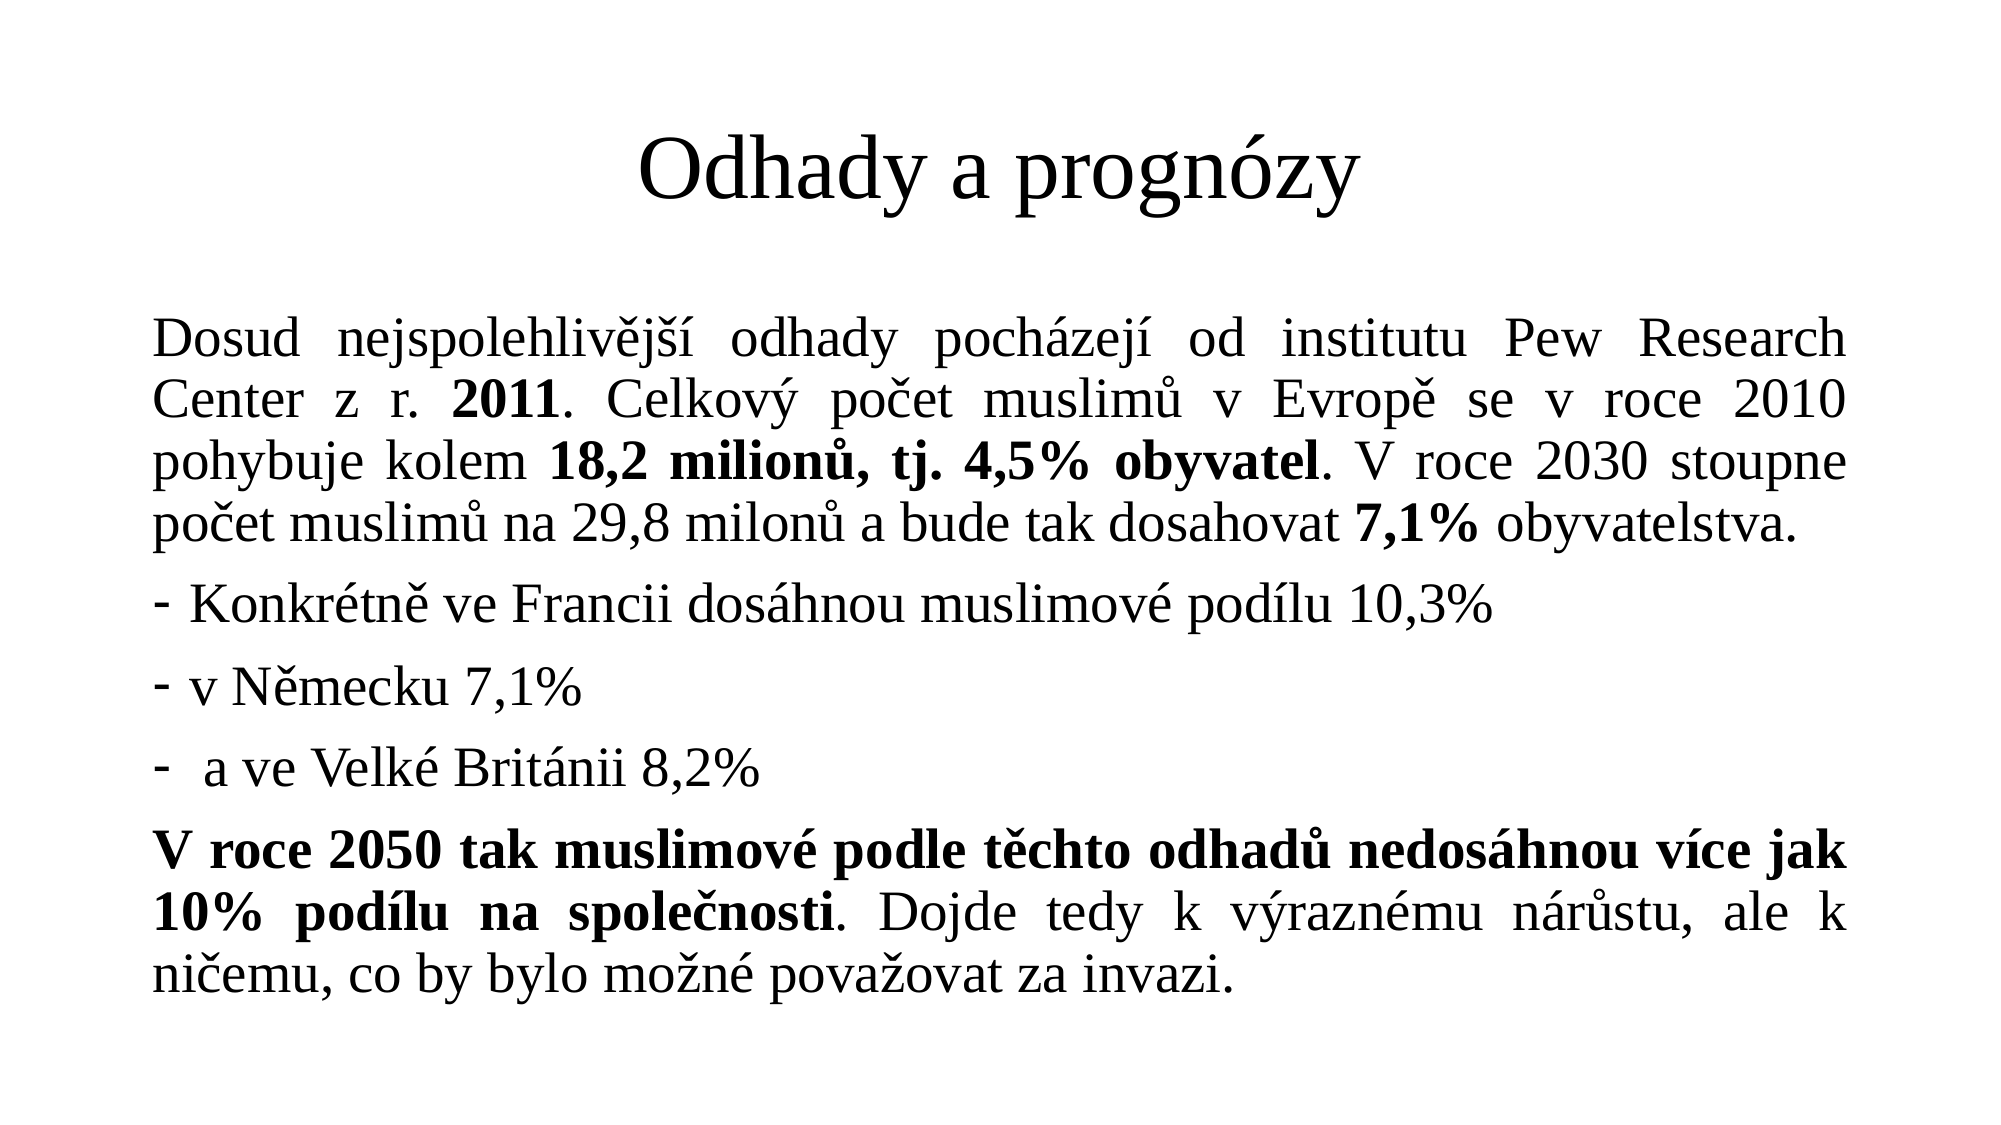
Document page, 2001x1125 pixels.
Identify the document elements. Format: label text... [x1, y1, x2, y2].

title Odhady a prognózy [137, 59, 1863, 278]
list Dosud nejspolehlivější odhady pocházejí od institutu Pew Research Center z r. 2011. Celkový počet muslimů v Evropě se v roce 2010 pohybuje kolem 18,2 milionů, tj. 4,5% obyvatel. V roce 2030 stoupne počet muslimů na 29,8 milonů a bude tak dosahovat 7,1% obyvatelstva. Konkrétně ve Francii dosáhnou muslimové podílu 10,3% v Německu 7,1% a ve Velké Británii 8,2% V roce 2050 tak muslimové podle těchto odhadů nedosáhnou více jak 10% podílu na společnosti. Dojde tedy k výraznému nárůstu, ale k ničemu, co by bylo možné považovat za invazi. [137, 299, 1863, 1014]
